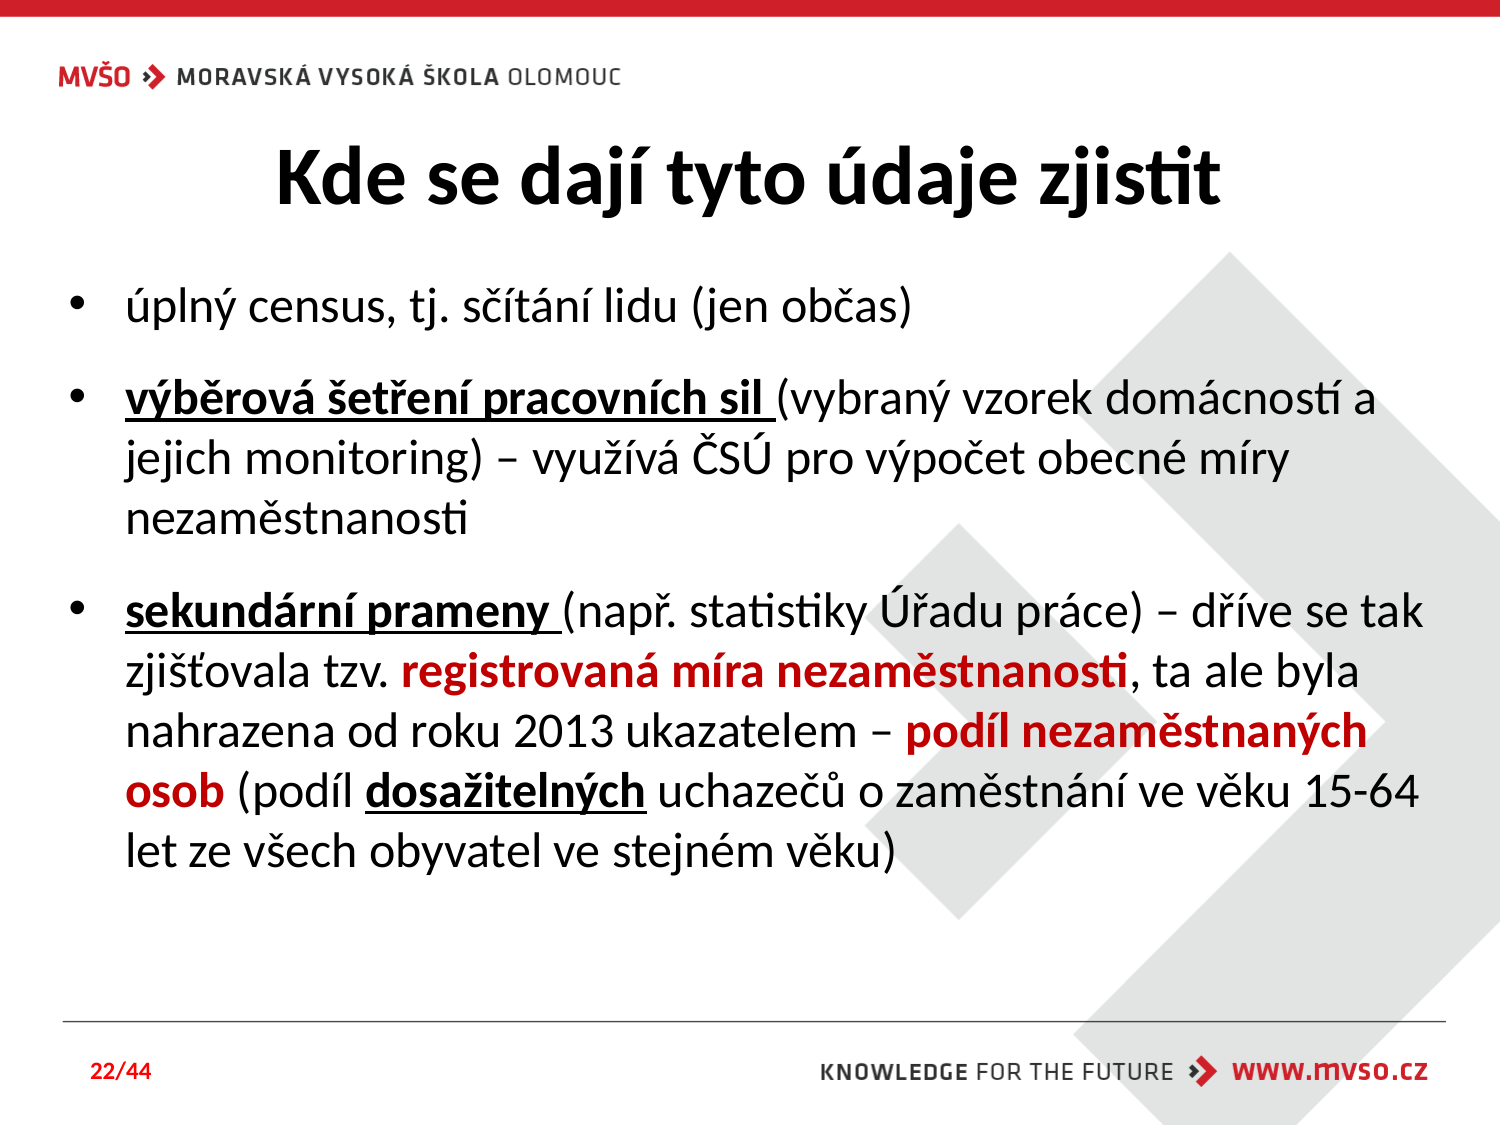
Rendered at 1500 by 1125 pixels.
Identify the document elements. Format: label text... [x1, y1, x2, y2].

title Kde se dají tyto údaje zjistit [75, 77, 1425, 265]
list úplný census, tj. sčítání lidu (jen občas) výběrová šetření pracovních sil (vybraný vzorek domácností a jejich monitoring) – využívá ČSÚ pro výpočet obecné míry nezaměstnanosti sekundární prameny (např. statistiky Úřadu práce) – dříve se tak zjišťovala tzv. registrovaná míra nezaměstnanosti, ta ale byla nahrazena od roku 2013 ukazatelem – podíl nezaměstnaných osob (podíl dosažitelných uchazečů o zaměstnání ve věku 15-64 let ze všech obyvatel ve stejném věku) [34, 265, 1453, 1008]
picture [0, 0, 1500, 1125]
text_box 22/44 [74, 1047, 213, 1093]
